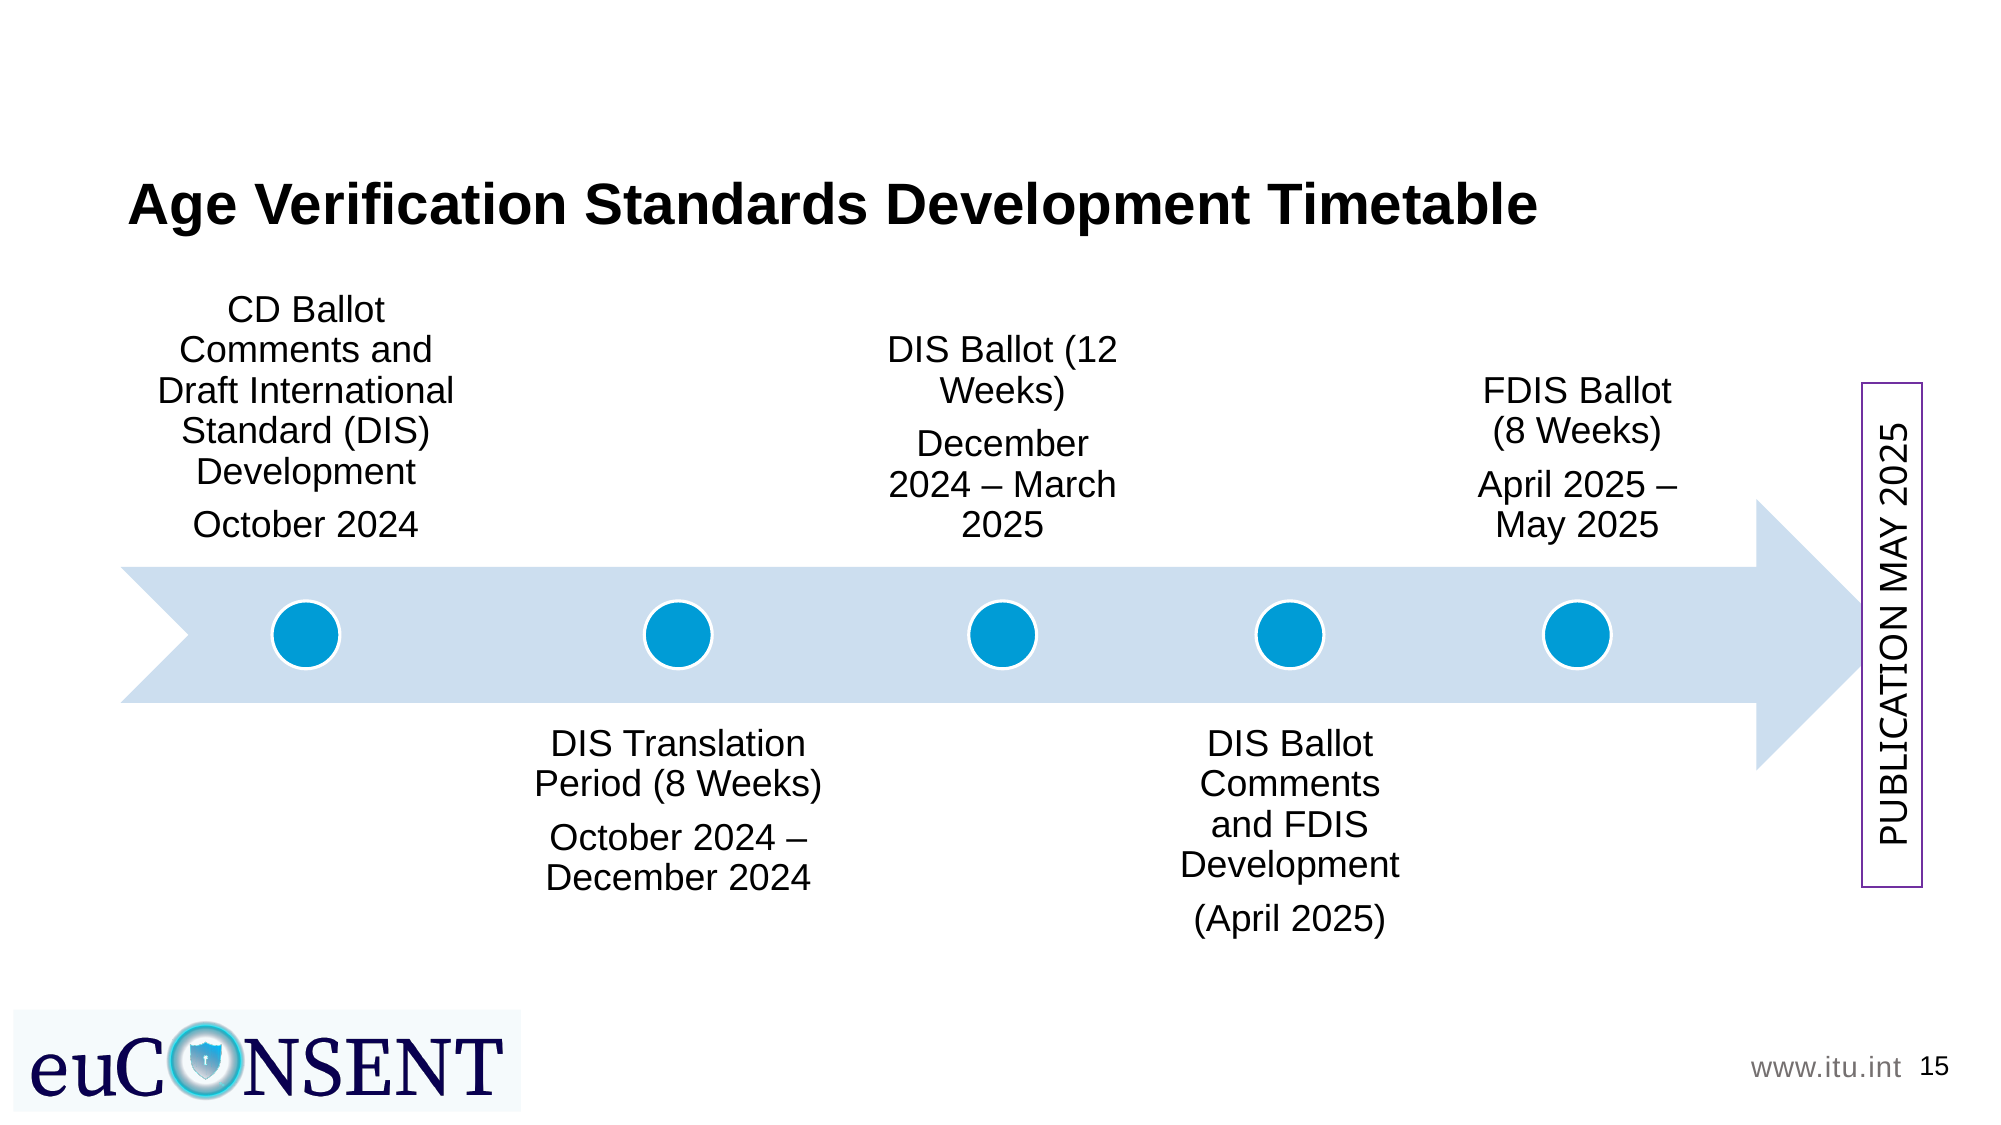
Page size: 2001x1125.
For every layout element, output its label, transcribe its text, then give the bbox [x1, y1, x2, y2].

picture [13, 1009, 521, 1112]
text_box PUBLICATION MAY 2025 [1893, 382, 1923, 888]
title Age Verification Standards Development Timetable [112, 144, 1838, 267]
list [120, 295, 1893, 975]
